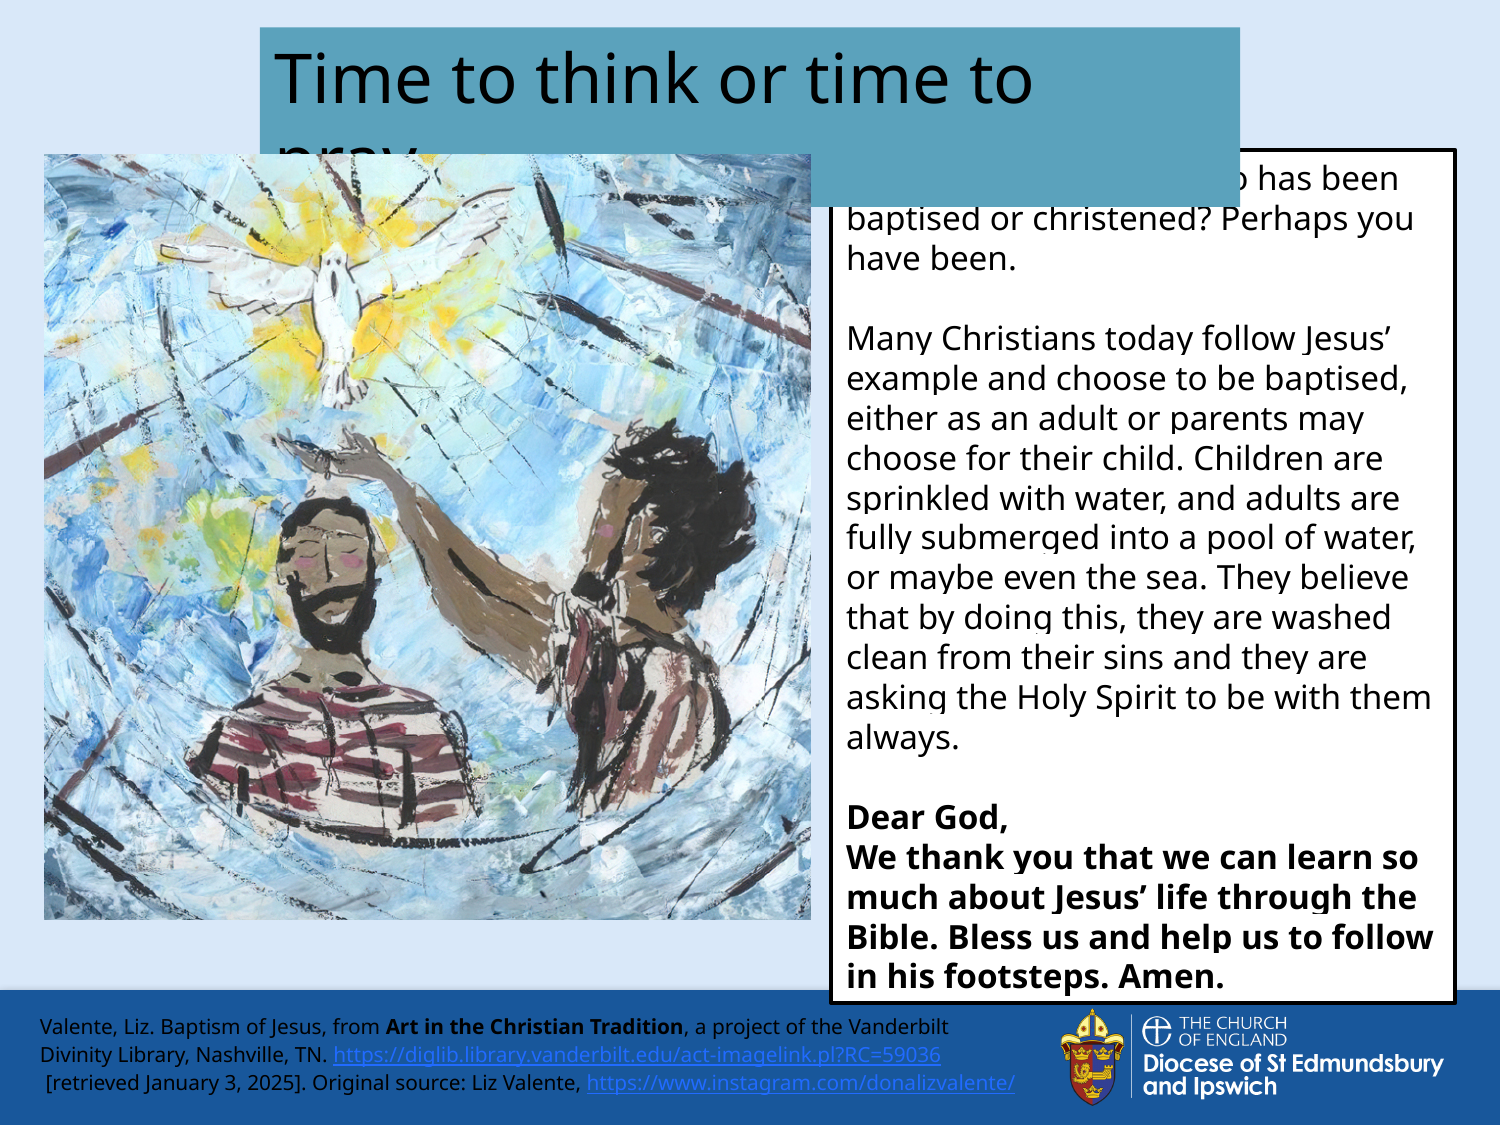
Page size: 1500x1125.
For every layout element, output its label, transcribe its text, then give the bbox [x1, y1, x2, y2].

text_box Time to think or time to pray… [259, 27, 1241, 207]
table_header Valente, Liz. Baptism of Jesus, from Art in the Christian Tradition, a project of the Vanderbilt Divinity Library, Nashville, TN. https://diglib.library.vanderbilt.edu/act-imagelink.pl?RC=59036 [retrieved January 3, 2025]. Original source: Liz Valente, https://www.instagram.com/donalizvalente/ [25, 997, 1038, 1112]
picture [1055, 998, 1459, 1117]
text_box Do you know anyone who has been baptised or christened? Perhaps you have been. Many Christians today follow Jesus’ example and choose to be baptised, either as an adult or parents may choose for their child. Children are sprinkled with water, and adults are fully submerged into a pool of water, or maybe even the sea. They believe that by doing this, they are washed clean from their sins and they are asking the Holy Spirit to be with them always. Dear God, We thank you that we can learn so much about Jesus’ life through the Bible. Bless us and help us to follow in his footsteps. Amen. [829, 148, 1457, 1005]
picture [44, 153, 812, 920]
